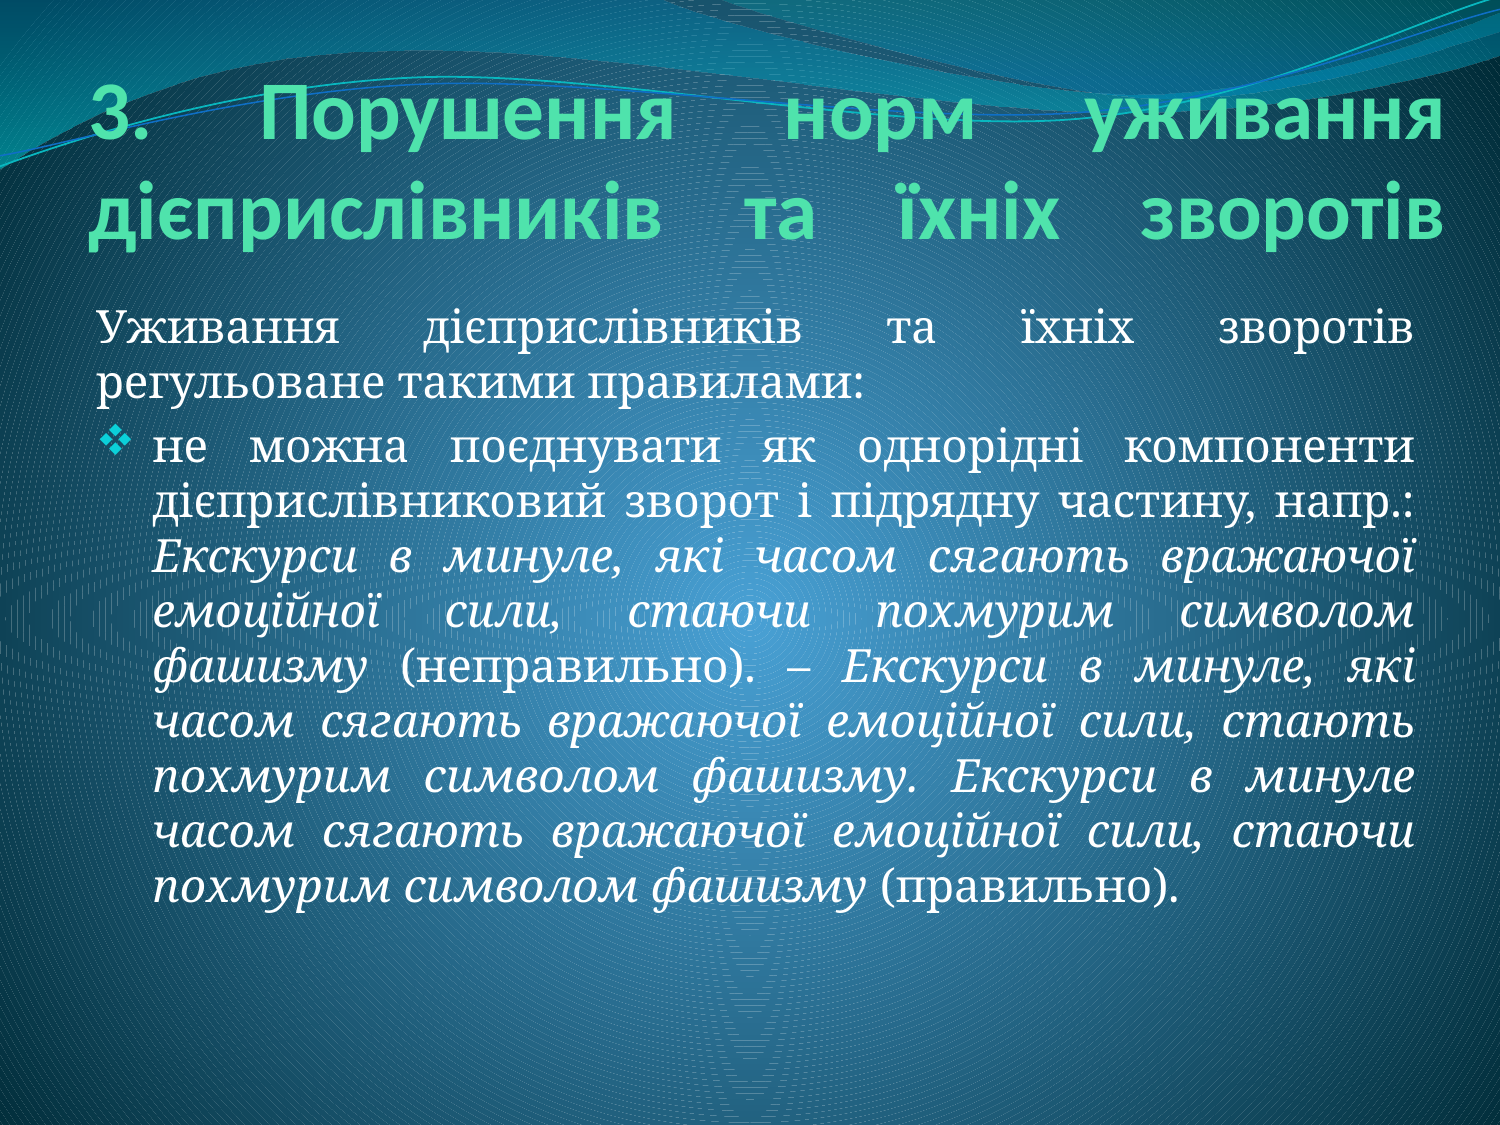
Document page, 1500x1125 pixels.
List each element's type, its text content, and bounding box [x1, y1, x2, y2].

title 3. Порушення норм уживання дієприслівників та їхніх зворотів [88, 172, 1447, 397]
list Уживання дієприслівників та їхніх зворотів регульоване такими правилами: не можна поєднувати як однорідні компоненти дієприслівниковий зворот і підрядну частину, напр.: Екскурси в минуле, які часом сягають вражаючої емоційної сили, стаючи похмурим символом фашизму (неправильно). – Екскурси в минуле, які часом сягають вражаючої емоційної сили, стають похмурим символом фашизму. Екскурси в минуле часом сягають вражаючої емоційної сили, стаючи похмурим символом фашизму (правильно). [88, 290, 1424, 1035]
